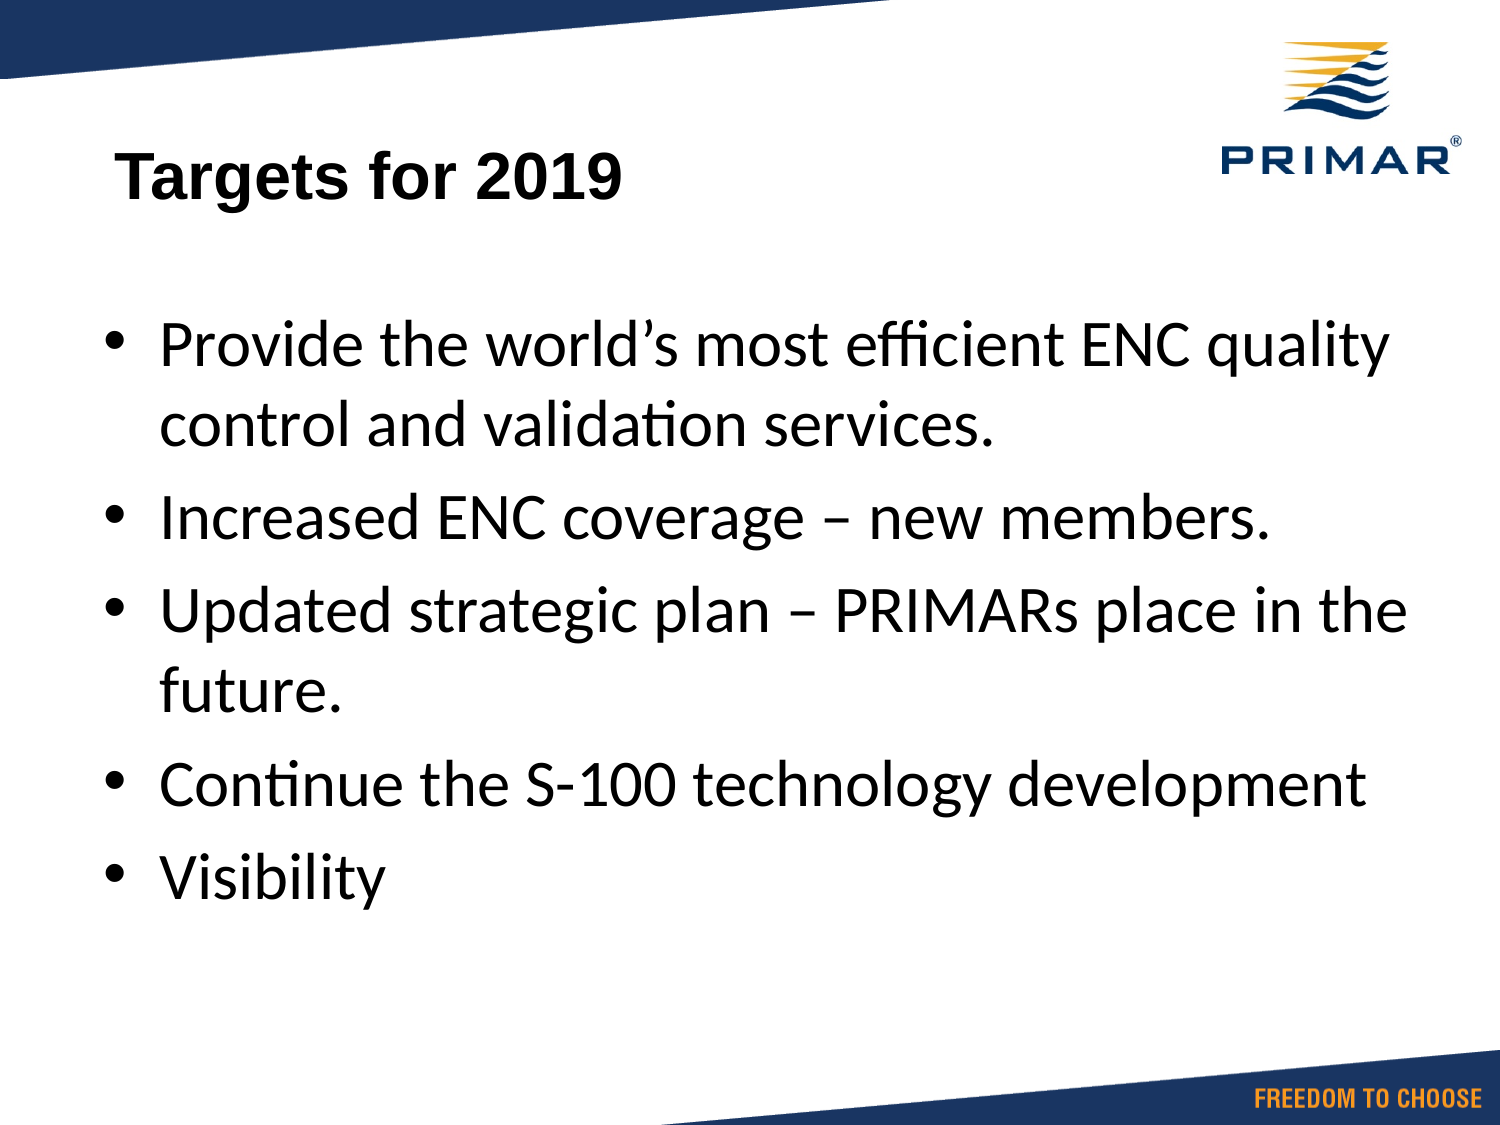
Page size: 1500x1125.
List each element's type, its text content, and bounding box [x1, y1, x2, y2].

picture [0, 0, 900, 79]
list Provide the world’s most efficient ENC quality control and validation services. Increased ENC coverage – new members. Updated strategic plan – PRIMARs place in the future. Continue the S-100 technology development Visibility [88, 292, 1450, 1093]
picture [1222, 42, 1462, 174]
title Targets for 2019 [99, 125, 1438, 275]
picture [600, 1050, 1500, 1125]
